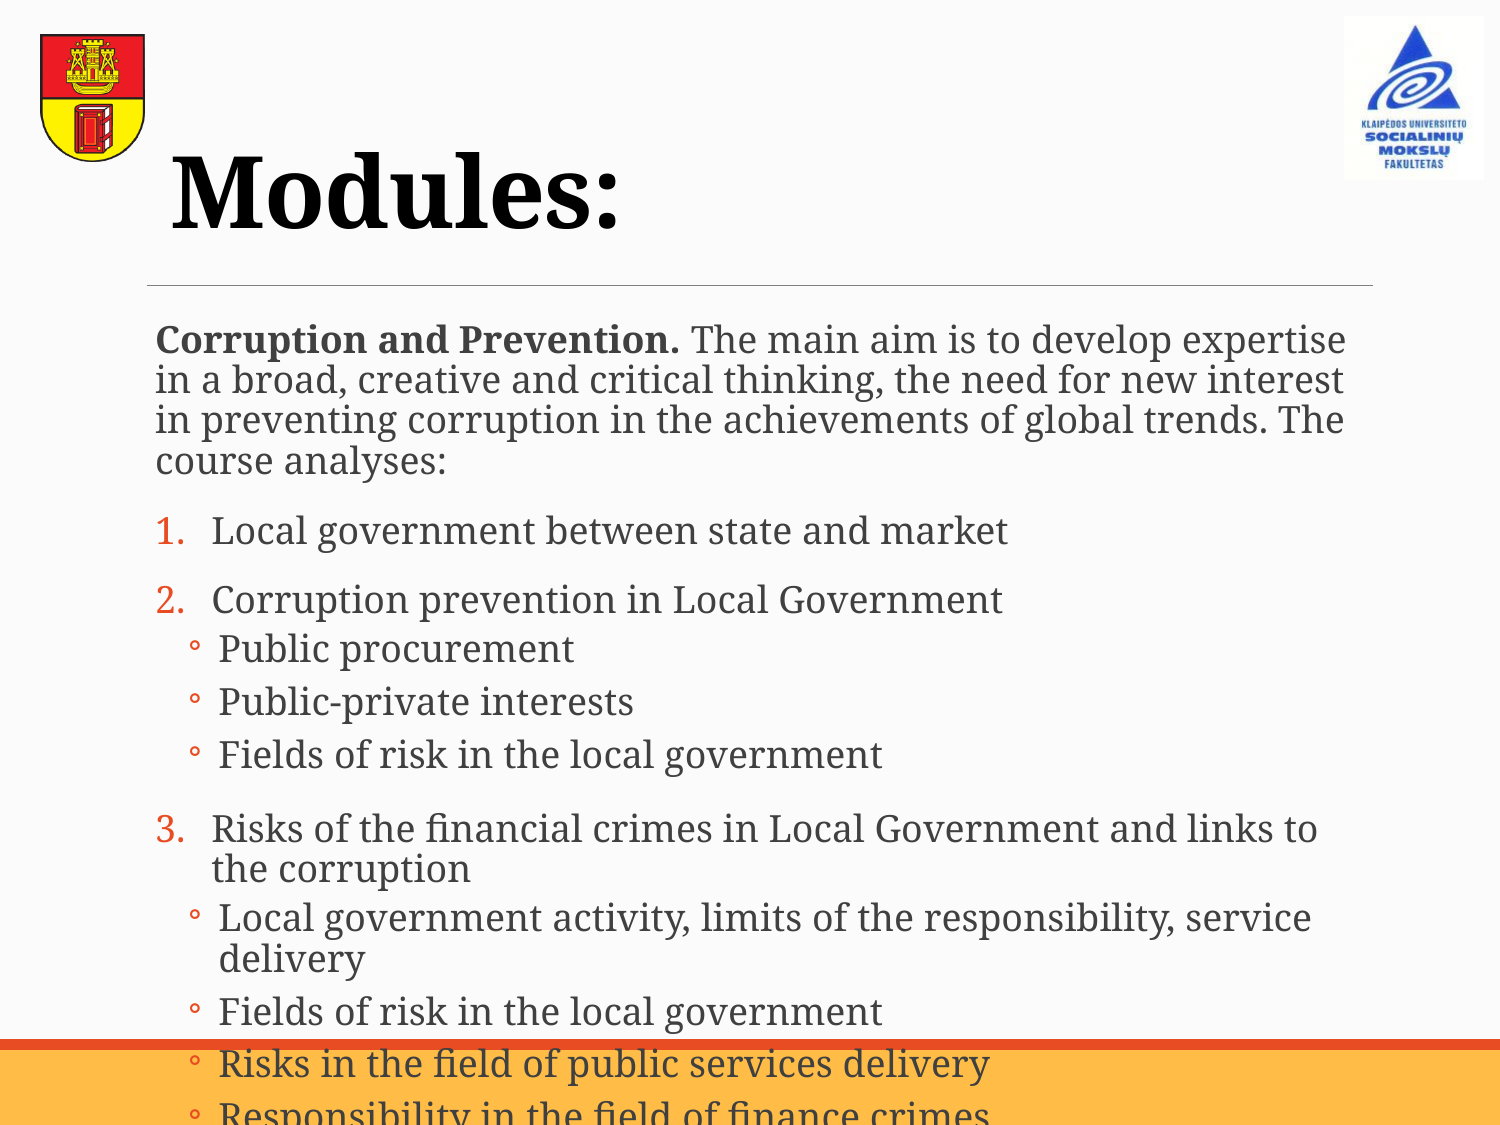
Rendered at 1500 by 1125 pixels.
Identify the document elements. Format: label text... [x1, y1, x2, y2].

list Corruption and Prevention. The main aim is to develop expertise in a broad, creative and critical thinking, the need for new interest in preventing corruption in the achievements of global trends. The course analyses: Local government between state and market Corruption prevention in Local Government Public procurement Public-private interests Fields of risk in the local government Risks of the financial crimes in Local Government and links to the corruption Local government activity, limits of the responsibility, service delivery Fields of risk in the local government Risks in the field of public services delivery Responsibility in the field of finance crimes [155, 313, 1373, 1034]
picture [40, 34, 145, 162]
title Modules: [155, 47, 1373, 257]
picture [1344, 16, 1484, 180]
